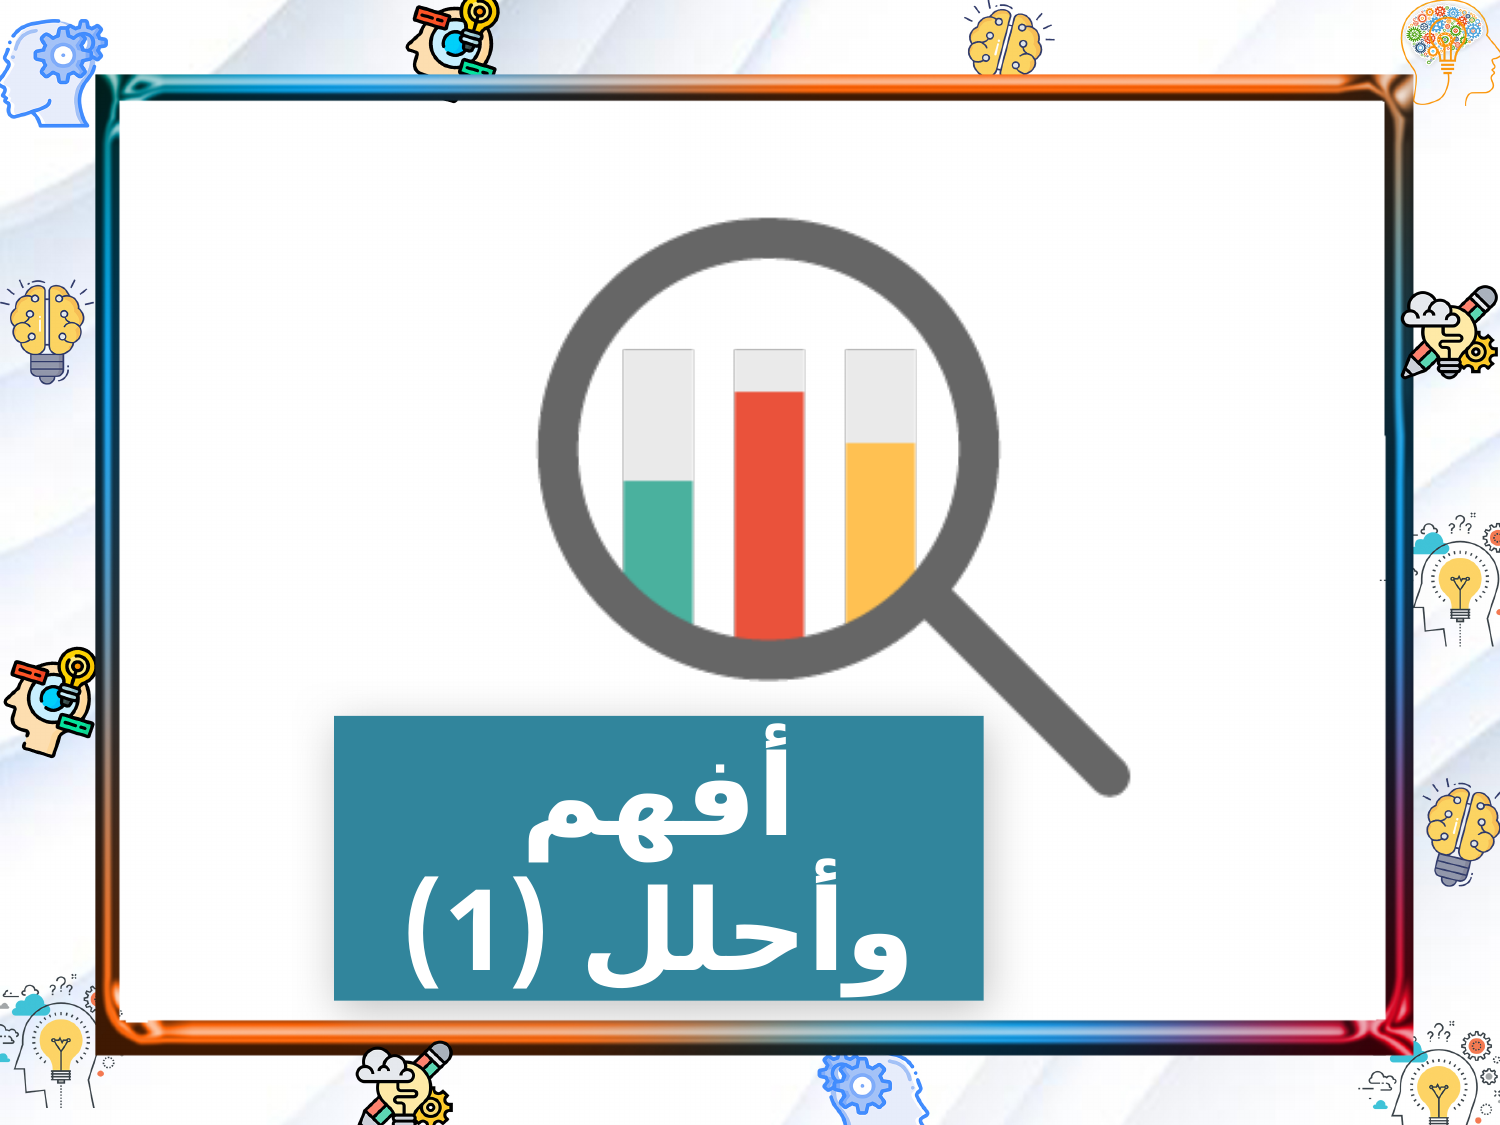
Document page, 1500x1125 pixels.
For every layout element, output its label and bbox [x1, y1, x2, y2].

text_box [333, 172, 1167, 868]
picture [0, 0, 1500, 1125]
